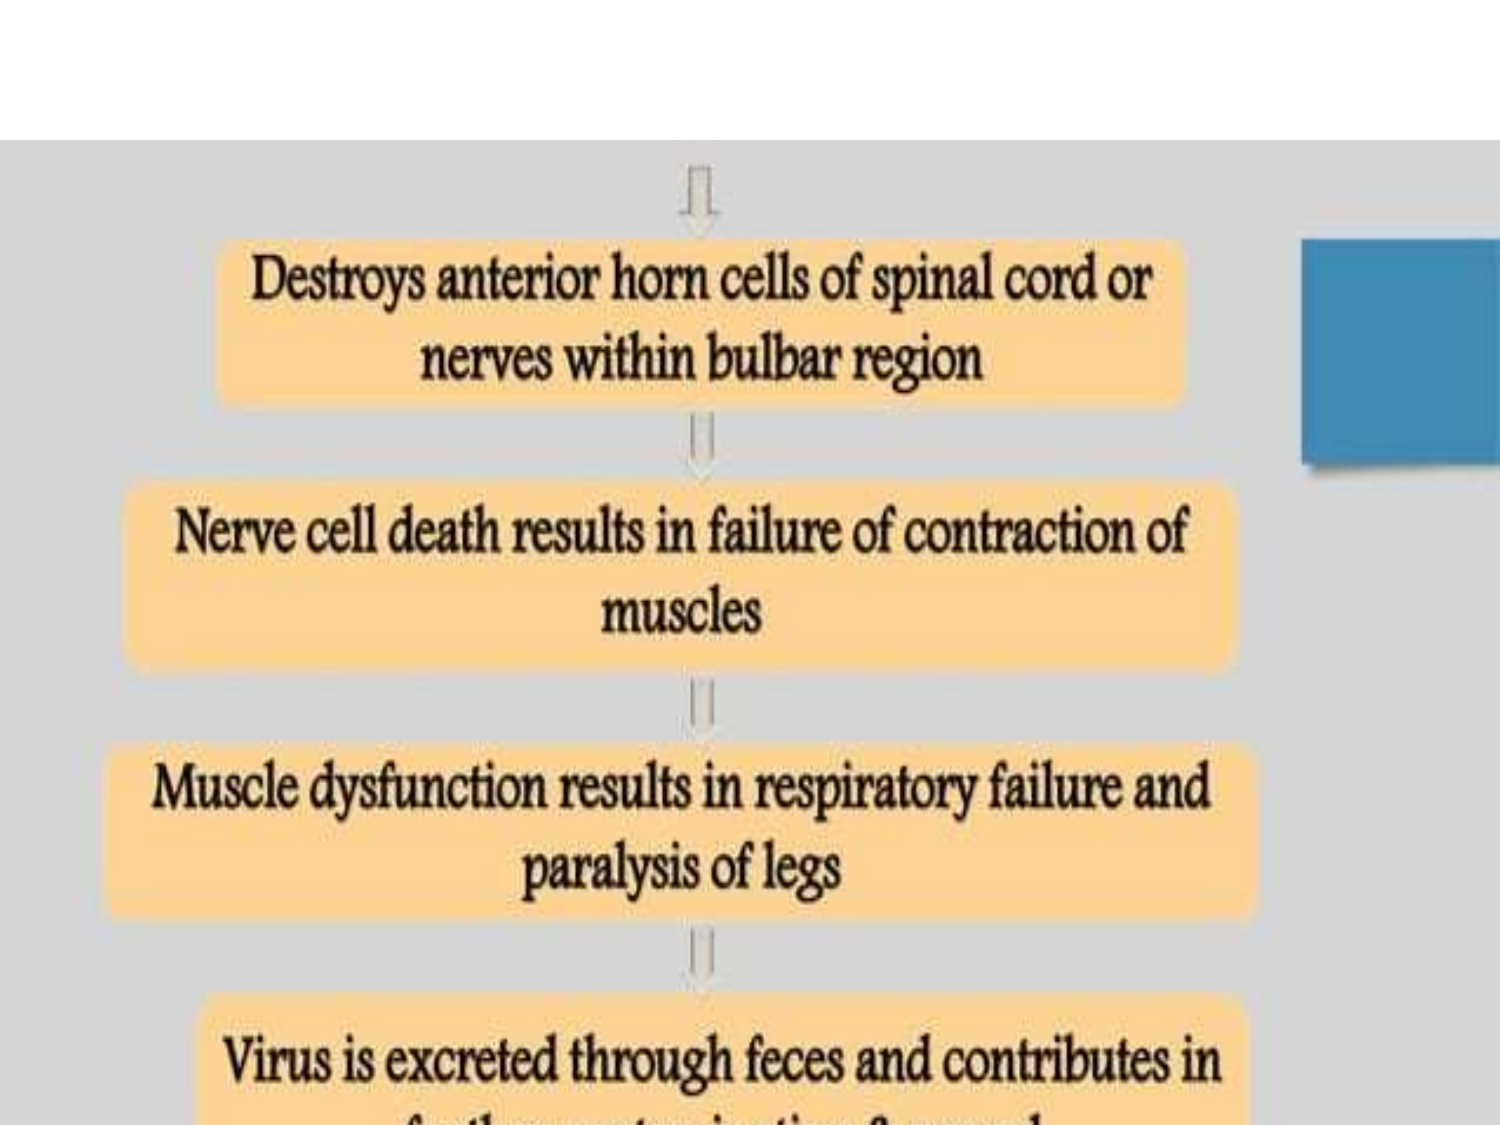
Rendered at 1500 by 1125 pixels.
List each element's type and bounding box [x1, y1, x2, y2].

picture [0, 139, 1500, 1125]
